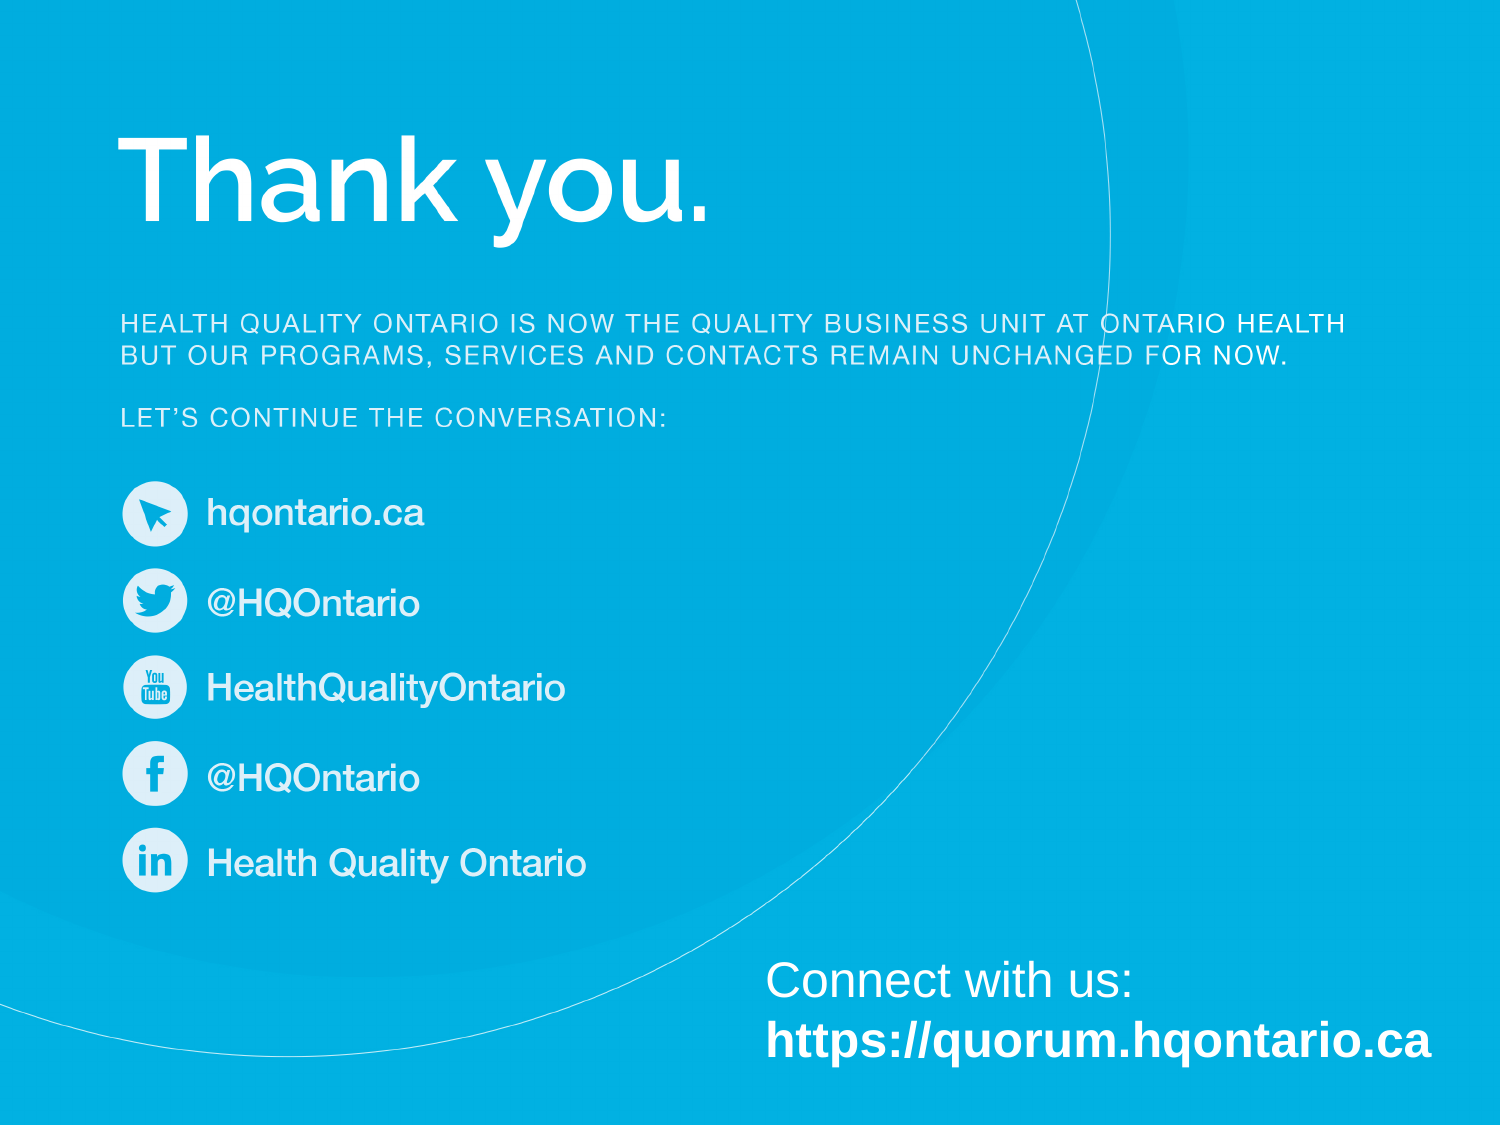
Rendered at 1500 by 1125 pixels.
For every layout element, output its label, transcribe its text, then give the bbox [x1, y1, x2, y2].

picture [560, 416, 570, 423]
picture [896, 354, 907, 360]
picture [370, 681, 388, 700]
picture [119, 138, 186, 220]
picture [345, 346, 355, 364]
picture [1056, 346, 1061, 364]
picture [360, 682, 365, 700]
picture [305, 681, 315, 700]
picture [870, 346, 874, 364]
picture [756, 315, 767, 332]
picture [304, 315, 315, 332]
picture [124, 656, 186, 718]
picture [451, 354, 460, 362]
picture [917, 315, 928, 332]
picture [461, 849, 486, 876]
picture [1186, 346, 1196, 364]
picture [1224, 346, 1229, 364]
picture [431, 857, 448, 883]
picture [405, 506, 424, 525]
picture [330, 506, 341, 524]
picture [299, 674, 304, 700]
picture [235, 681, 253, 700]
picture [366, 354, 377, 359]
picture [617, 346, 622, 364]
picture [214, 597, 220, 610]
picture [262, 159, 319, 222]
picture [1038, 354, 1049, 360]
picture [256, 856, 275, 876]
picture [359, 857, 370, 876]
picture [650, 409, 654, 426]
picture [162, 346, 175, 364]
picture [284, 675, 295, 700]
picture [1016, 346, 1030, 364]
picture [953, 317, 966, 331]
picture [223, 596, 229, 610]
picture [867, 317, 880, 329]
picture [281, 346, 291, 364]
picture [666, 315, 678, 332]
picture [343, 766, 354, 790]
picture [332, 159, 386, 220]
picture [826, 315, 837, 332]
picture [476, 681, 485, 700]
picture [124, 569, 187, 632]
picture [1124, 315, 1128, 332]
picture [123, 828, 187, 892]
picture [282, 506, 292, 524]
picture [1179, 315, 1190, 332]
picture [123, 742, 187, 805]
picture [1297, 315, 1308, 332]
picture [747, 355, 758, 359]
picture [1215, 346, 1219, 364]
picture [309, 506, 327, 525]
picture [549, 159, 611, 222]
picture [624, 160, 681, 222]
picture [349, 682, 359, 700]
picture [256, 681, 274, 700]
picture [265, 409, 269, 426]
picture [352, 506, 371, 525]
picture [695, 207, 704, 220]
picture [934, 318, 947, 329]
picture [627, 346, 631, 364]
picture [209, 499, 225, 524]
picture [371, 857, 376, 875]
picture [323, 409, 327, 426]
picture [384, 506, 401, 525]
picture [785, 346, 798, 364]
picture [123, 346, 134, 364]
picture [266, 764, 291, 792]
picture [545, 856, 556, 875]
picture [638, 346, 646, 364]
picture [599, 354, 610, 360]
picture [209, 674, 230, 700]
picture [1003, 315, 1007, 332]
picture [418, 851, 428, 875]
picture [852, 346, 863, 364]
picture [331, 597, 340, 615]
picture [324, 771, 340, 790]
picture [1099, 346, 1111, 364]
picture [521, 317, 534, 330]
picture [263, 346, 272, 364]
picture [378, 771, 389, 790]
picture [1085, 355, 1092, 362]
picture [466, 346, 478, 364]
picture [276, 506, 281, 524]
picture [552, 346, 563, 364]
picture [524, 681, 534, 700]
picture [802, 322, 806, 332]
picture [400, 597, 419, 616]
picture [343, 591, 354, 615]
picture [400, 771, 419, 791]
picture [510, 851, 521, 875]
picture [523, 856, 542, 876]
picture [356, 771, 375, 791]
picture [253, 506, 272, 525]
picture [530, 352, 534, 363]
picture [332, 355, 339, 364]
picture [209, 592, 228, 616]
picture [549, 315, 553, 332]
picture [489, 675, 499, 700]
picture [420, 682, 437, 707]
picture [1117, 346, 1125, 364]
picture [209, 767, 229, 791]
picture [285, 851, 295, 875]
picture [233, 346, 243, 364]
picture [574, 354, 582, 361]
picture [567, 856, 585, 876]
picture [235, 856, 253, 876]
picture [324, 597, 330, 615]
picture [223, 771, 229, 785]
picture [484, 346, 494, 364]
picture [469, 682, 475, 700]
picture [295, 500, 306, 524]
picture [808, 354, 816, 361]
picture [215, 771, 220, 785]
picture [1260, 315, 1272, 332]
picture [719, 346, 724, 364]
picture [486, 160, 545, 247]
picture [210, 849, 230, 875]
picture [490, 856, 507, 875]
picture [240, 589, 261, 615]
picture [407, 675, 417, 700]
picture [302, 409, 306, 426]
picture [730, 346, 743, 364]
picture [378, 597, 389, 615]
picture [356, 597, 375, 616]
picture [413, 354, 422, 362]
picture [380, 856, 399, 876]
picture [144, 315, 155, 332]
picture [197, 136, 251, 220]
picture [402, 136, 456, 220]
picture [984, 346, 988, 364]
picture [398, 346, 402, 364]
picture [266, 589, 291, 617]
picture [974, 346, 978, 364]
picture [503, 681, 521, 700]
picture [123, 482, 187, 546]
picture [440, 673, 465, 700]
picture [330, 849, 355, 877]
picture [452, 315, 463, 332]
picture [320, 673, 345, 702]
picture [299, 849, 315, 875]
text_box Connect with us: https://quorum.hqontario.ca [749, 968, 1500, 1075]
picture [832, 346, 842, 364]
picture [230, 506, 248, 532]
picture [294, 764, 319, 791]
picture [240, 764, 261, 790]
picture [773, 963, 796, 968]
picture [546, 681, 564, 700]
picture [181, 315, 192, 332]
picture [1147, 346, 1158, 364]
picture [537, 409, 550, 426]
picture [294, 589, 319, 616]
